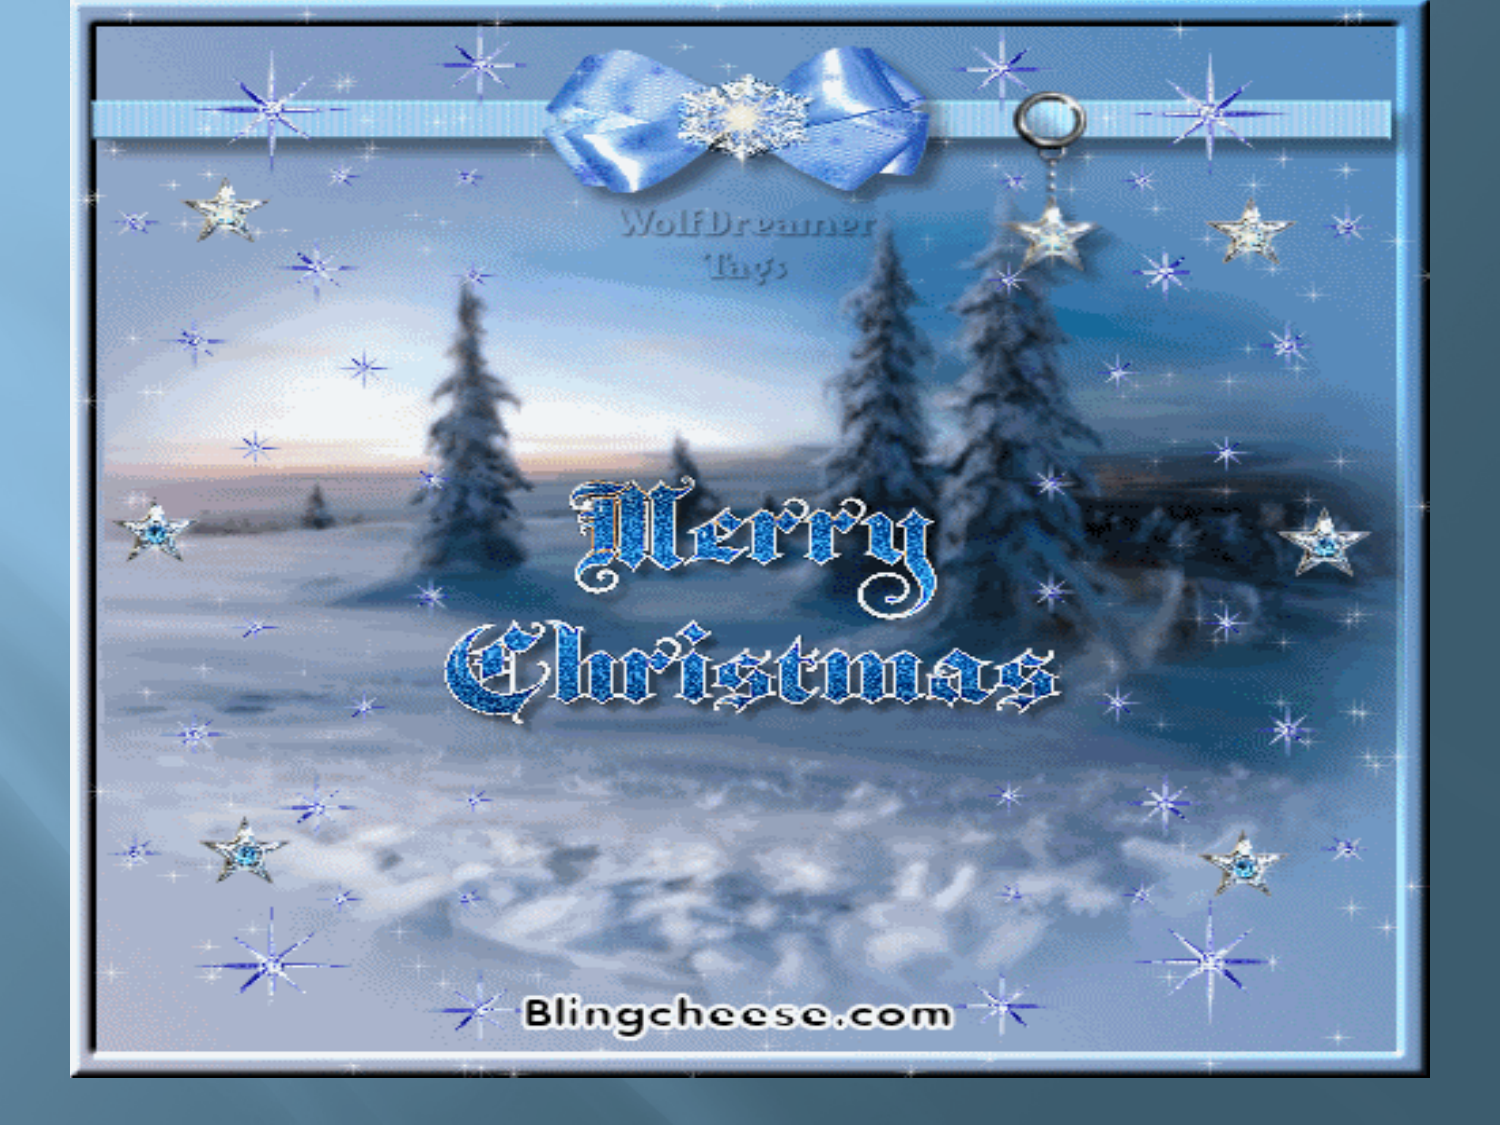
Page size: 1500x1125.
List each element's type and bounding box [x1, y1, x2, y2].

picture [70, 0, 1430, 1079]
